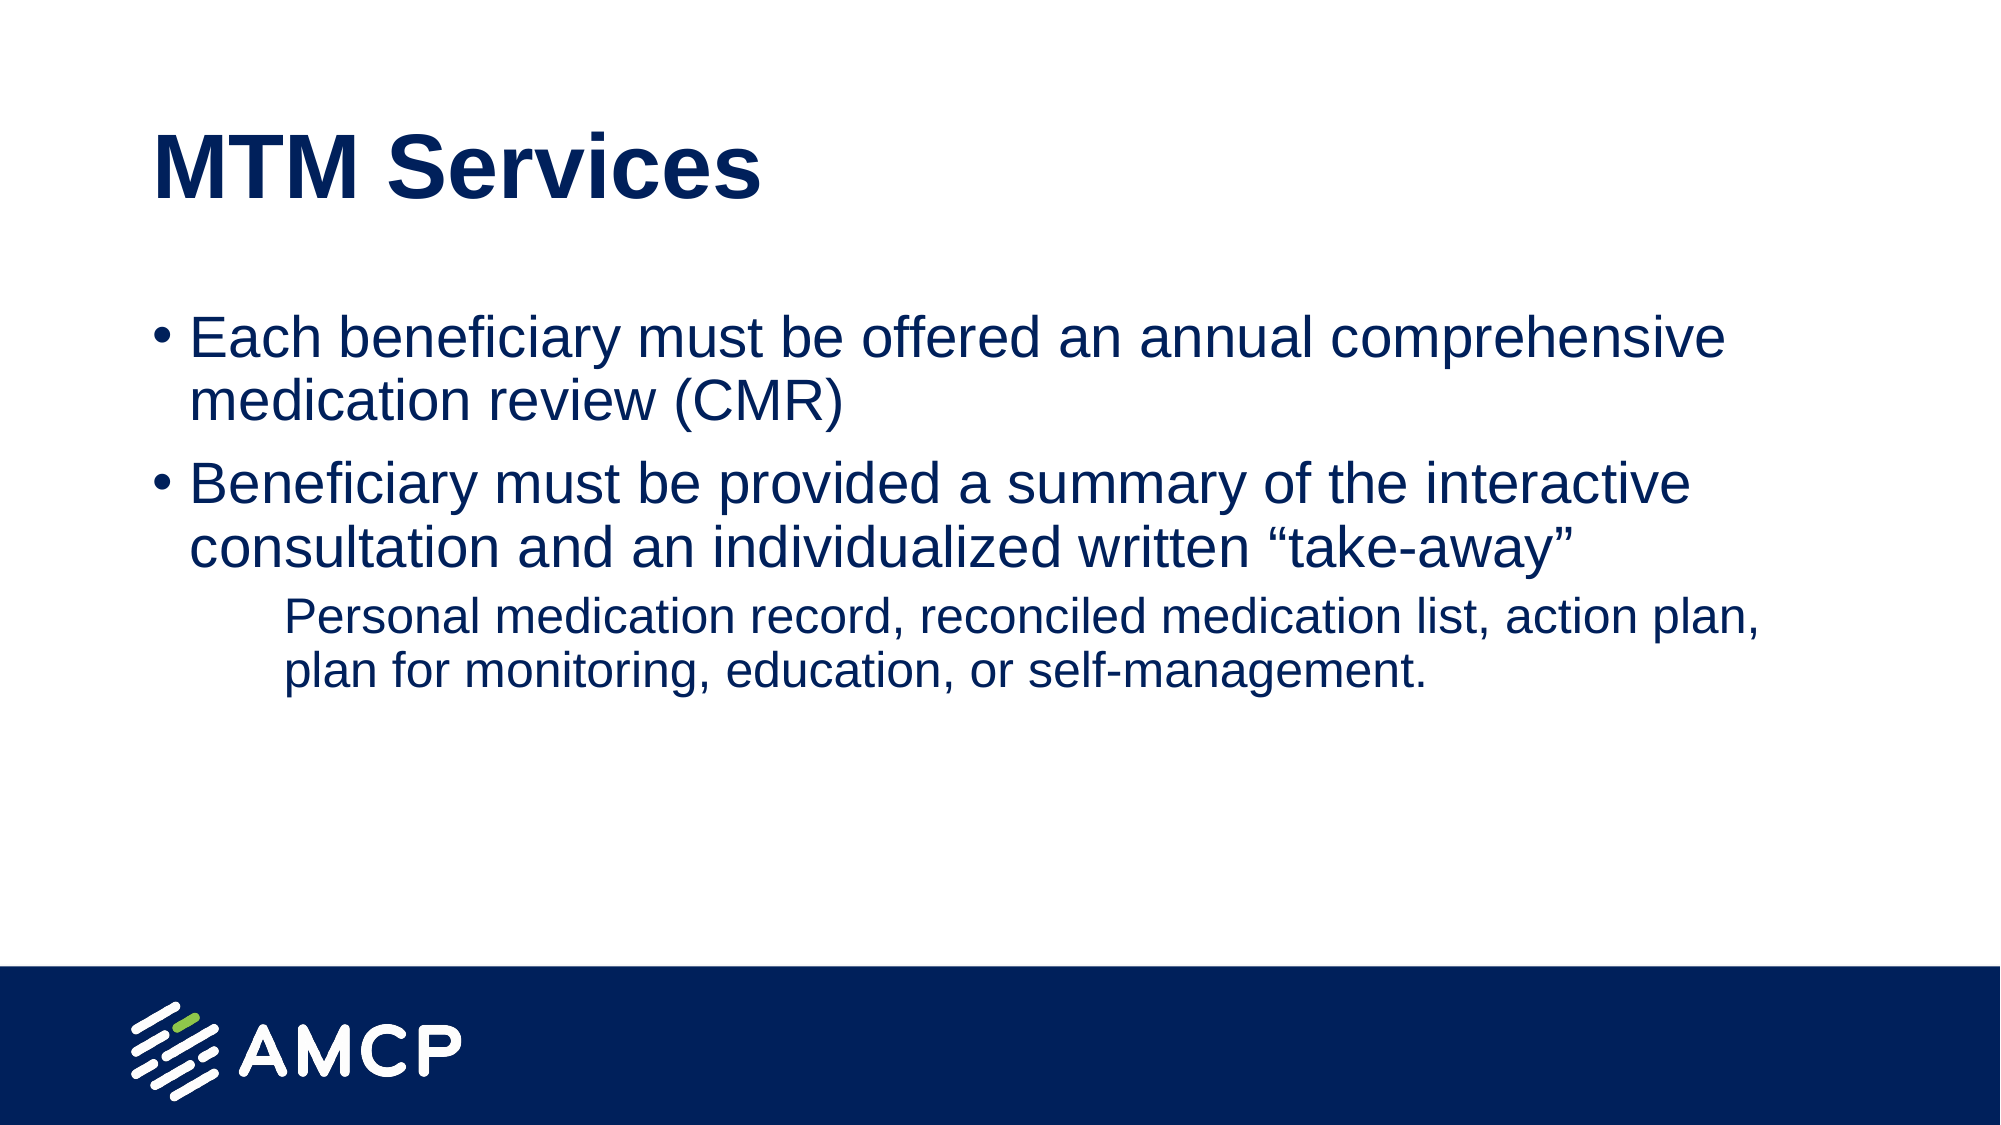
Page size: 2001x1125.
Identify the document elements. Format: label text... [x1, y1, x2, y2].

list Each beneficiary must be offered an annual comprehensive medication review (CMR) Beneficiary must be provided a summary of the interactive consultation and an individualized written “take-away” Personal medication record, reconciled medication list, action plan, plan for monitoring, education, or self-management. [137, 299, 1863, 940]
picture [0, 666, 813, 1125]
title MTM Services [137, 59, 1863, 278]
